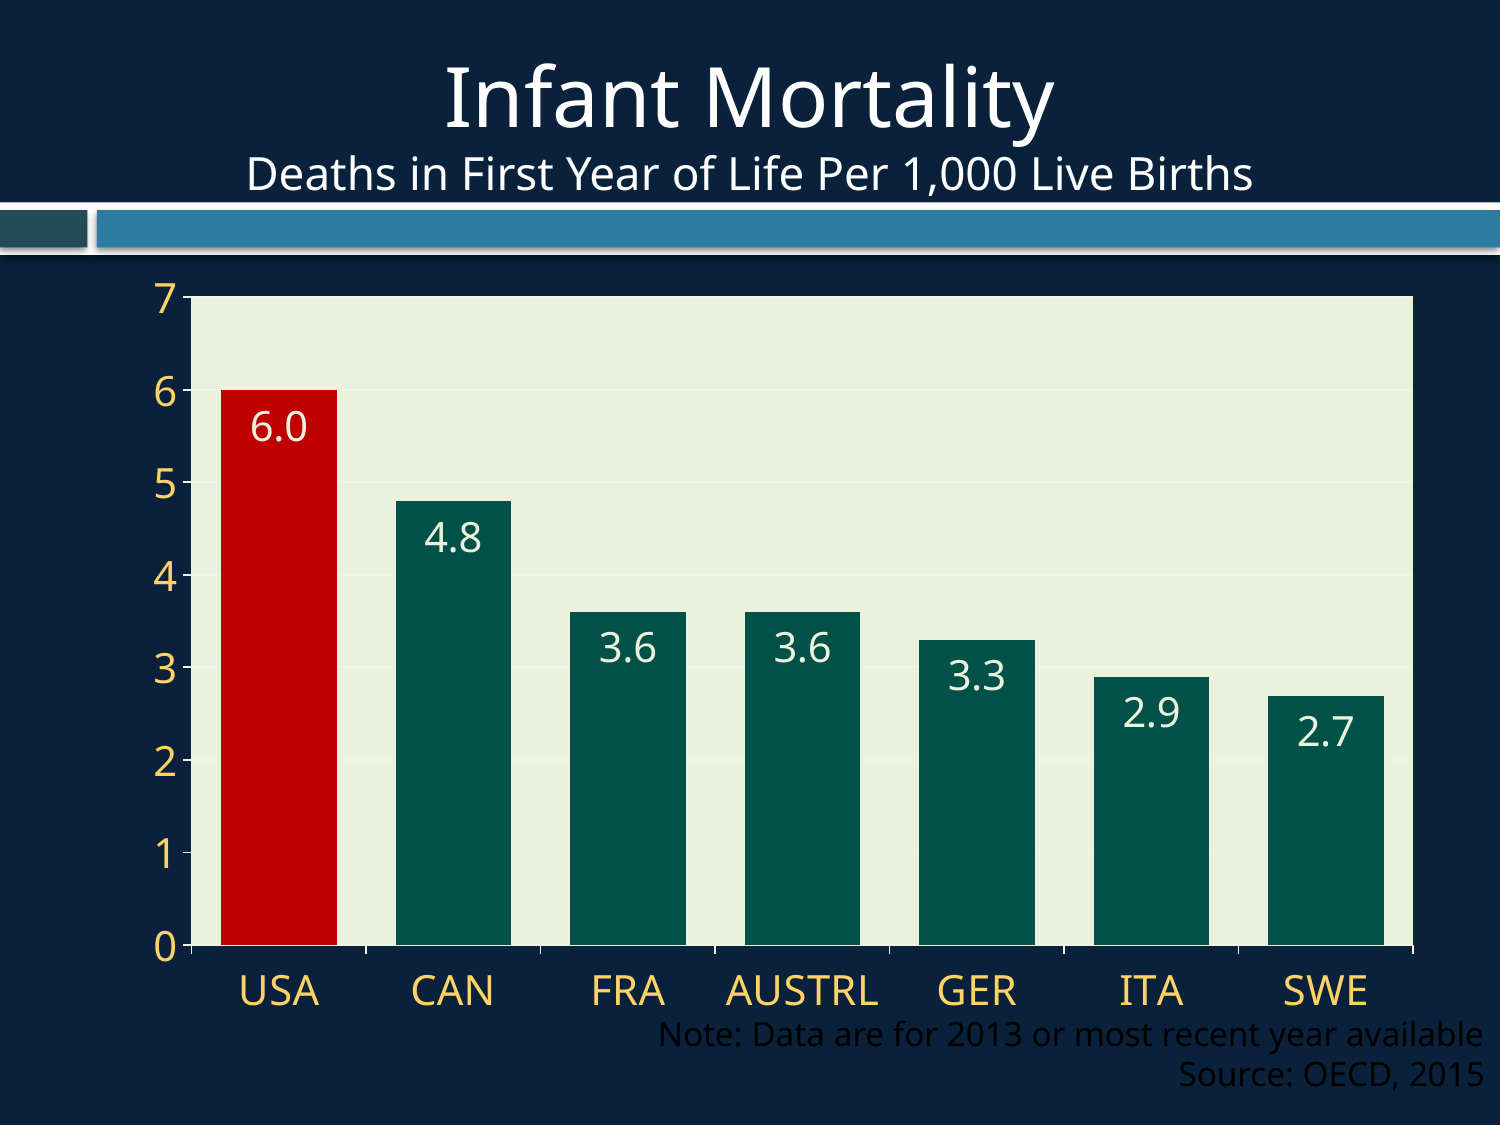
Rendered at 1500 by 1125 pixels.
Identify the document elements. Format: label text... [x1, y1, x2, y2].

text_box Note: Data are for 2013 or most recent year available Source: OECD, 2015 [555, 1006, 1500, 1101]
title Infant Mortality Deaths in First Year of Life Per 1,000 Live Births [0, 28, 1500, 216]
chart [126, 252, 1440, 1034]
